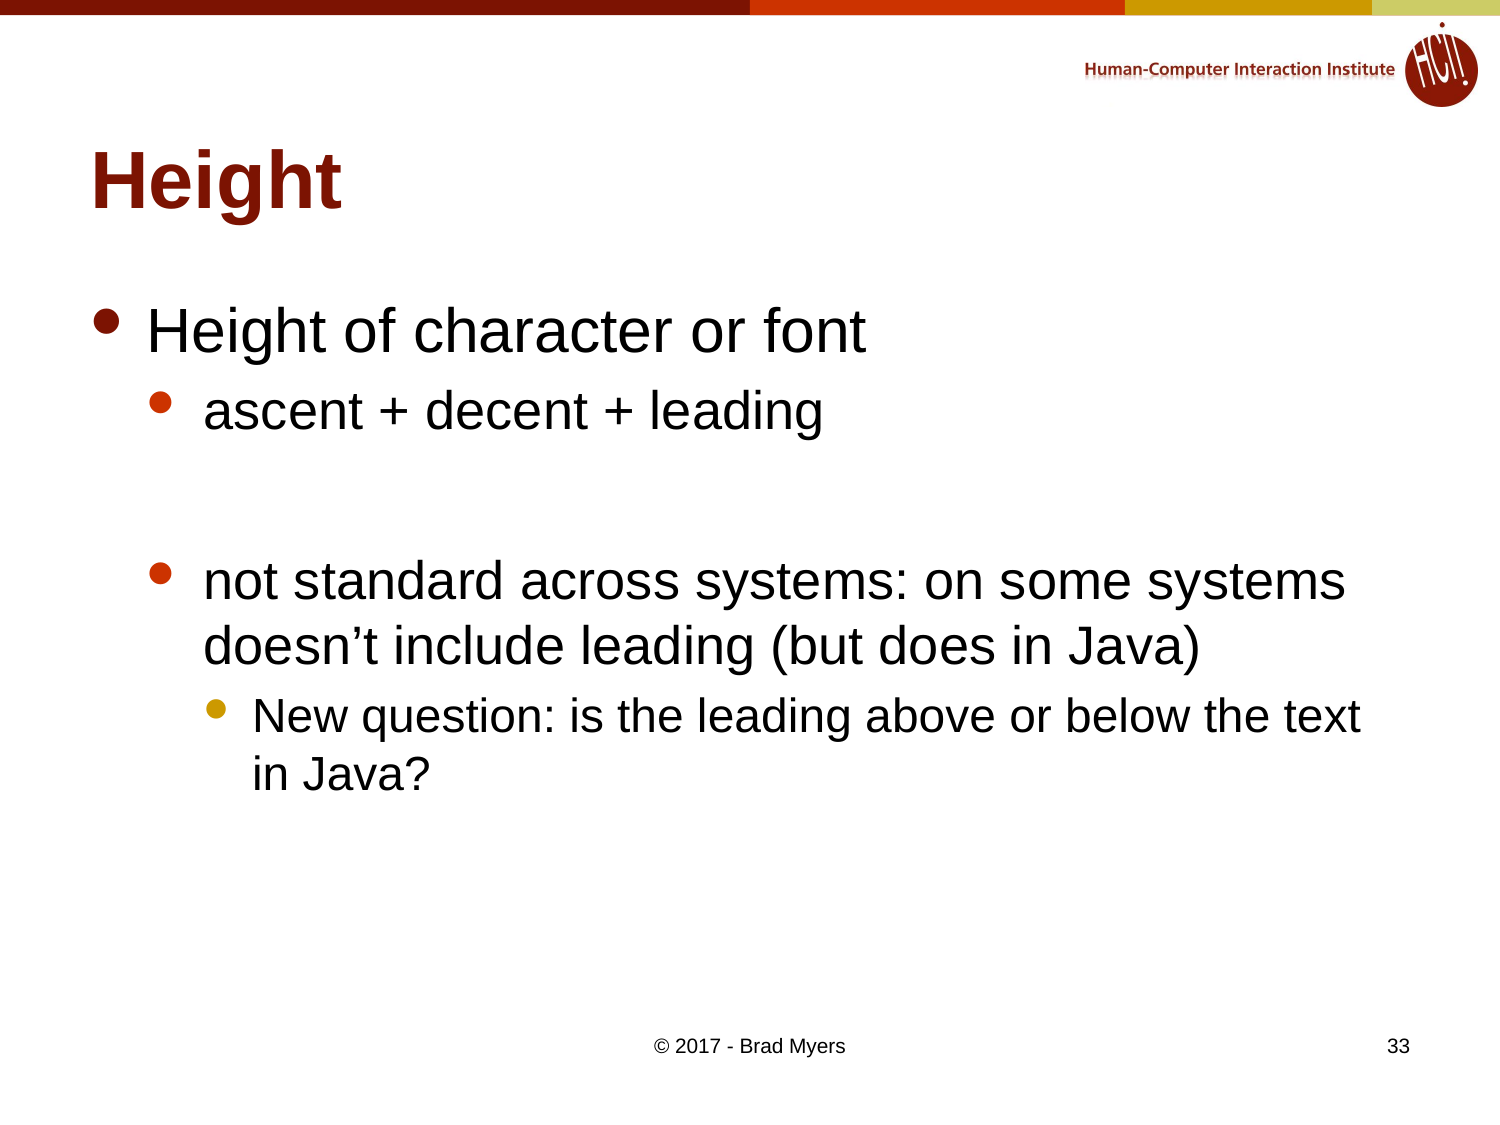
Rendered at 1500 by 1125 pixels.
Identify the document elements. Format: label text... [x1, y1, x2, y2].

list Height of character or font ascent + decent + leading not standard across systems: on some systems doesn’t include leading (but does in Java) New question: is the leading above or below the text in Java? [74, 281, 1426, 1006]
picture [1313, 22, 1478, 107]
slide_number 33 [1074, 1024, 1426, 1101]
title Height [74, 19, 1313, 233]
footer © 2017 - Brad Myers [512, 1024, 988, 1101]
